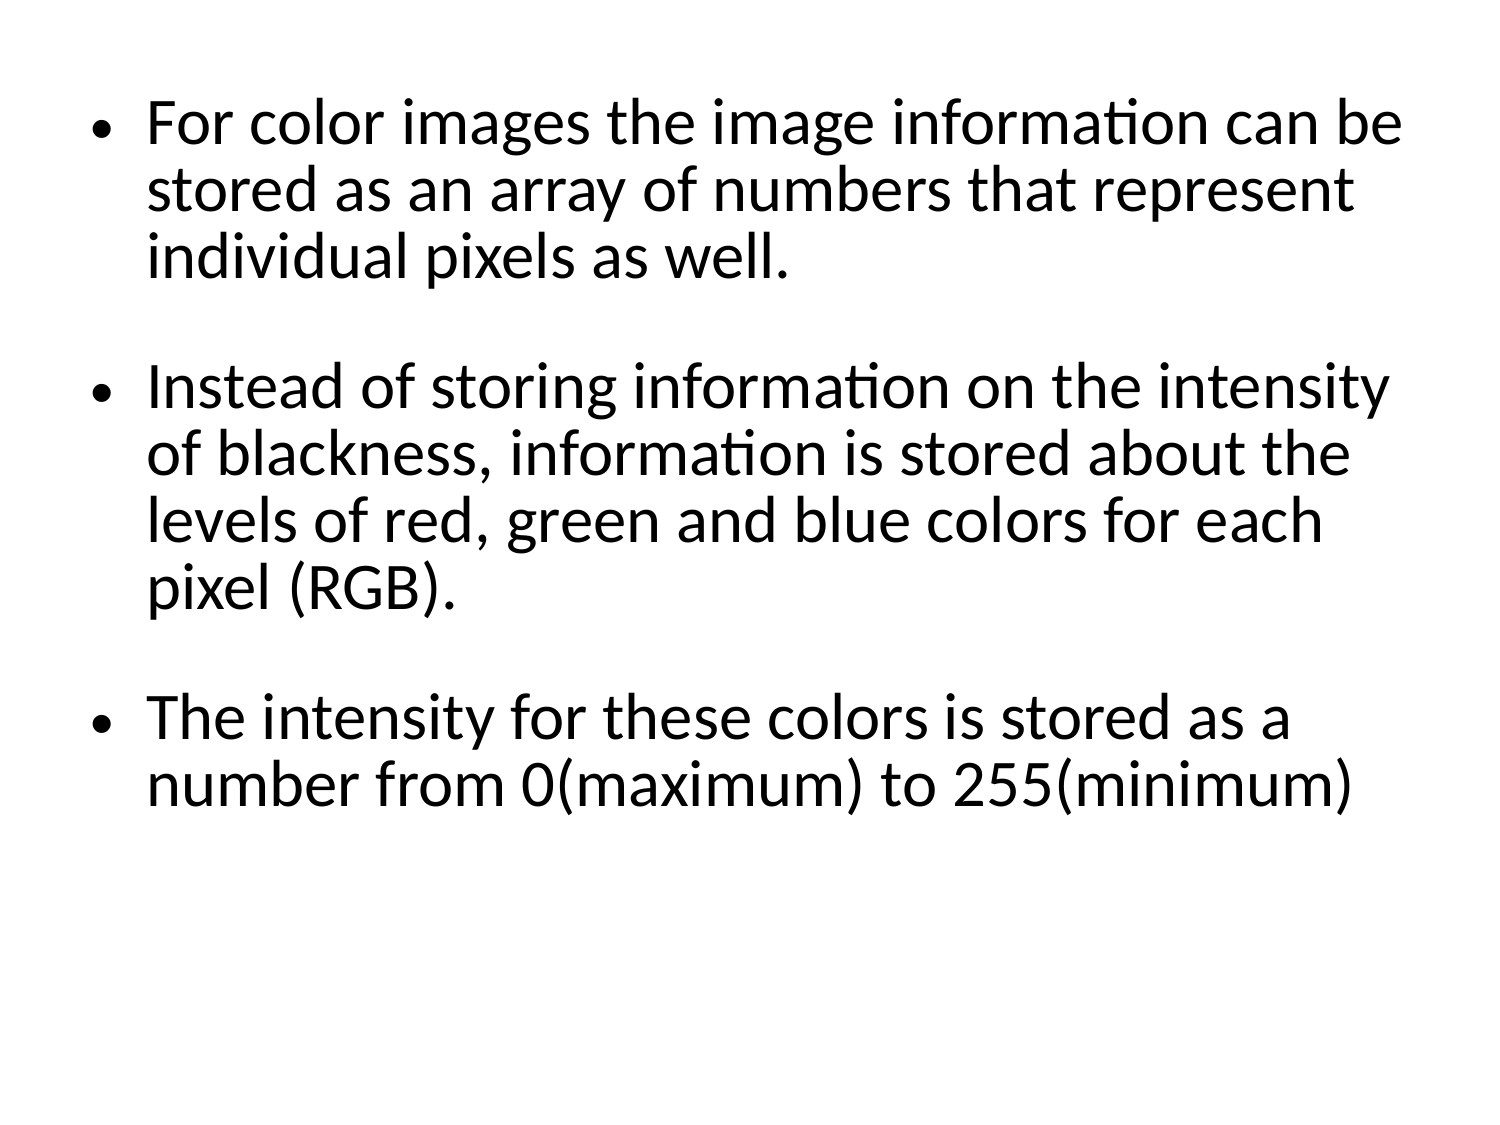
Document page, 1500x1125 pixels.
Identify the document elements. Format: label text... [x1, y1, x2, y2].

list For color images the image information can be stored as an array of numbers that represent individual pixels as well. Instead of storing information on the intensity of blackness, information is stored about the levels of red, green and blue colors for each pixel (RGB). The intensity for these colors is stored as a number from 0(maximum) to 255(minimum) [75, 87, 1425, 1005]
